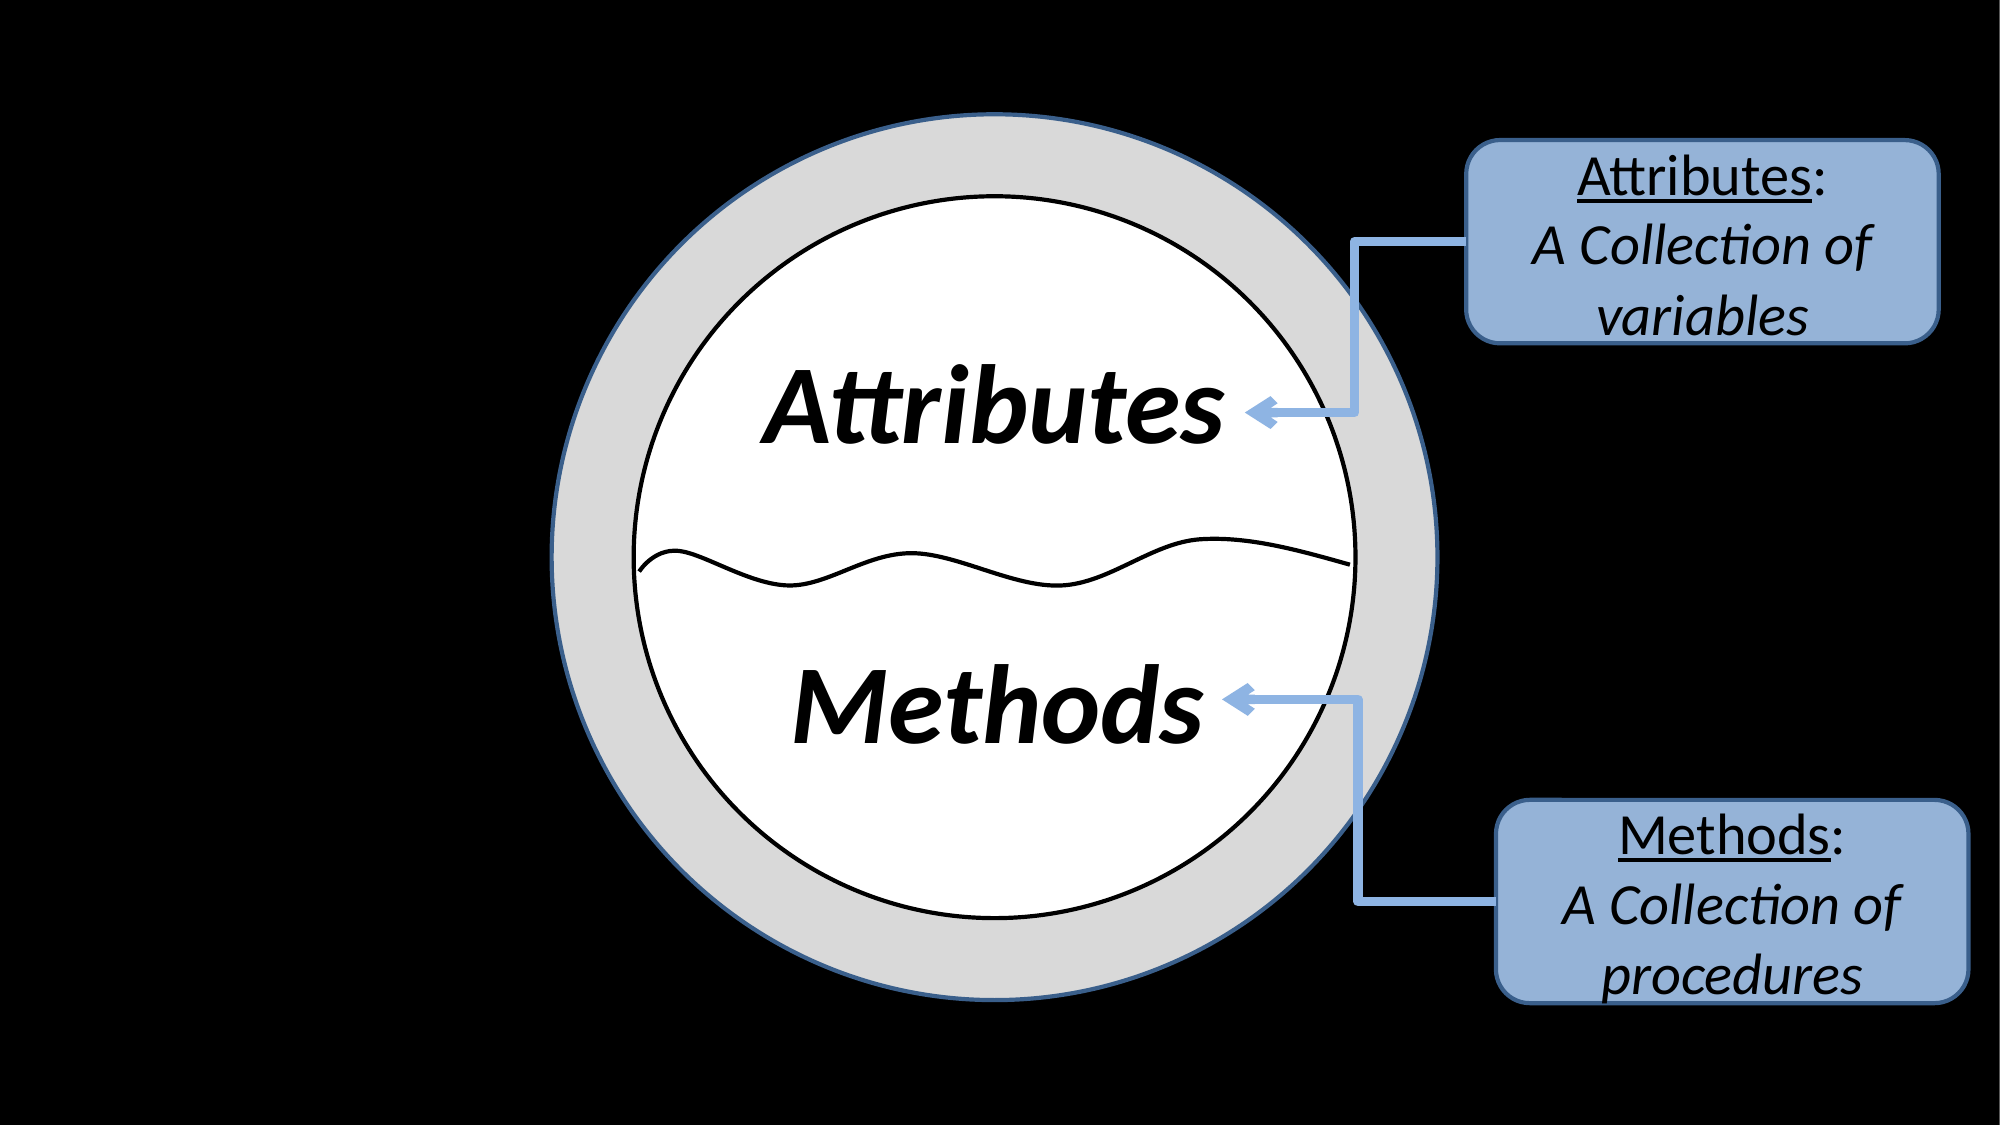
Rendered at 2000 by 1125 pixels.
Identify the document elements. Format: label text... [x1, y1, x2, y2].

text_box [1244, 241, 1467, 413]
text_box Attributes [748, 323, 1241, 474]
text_box [1331, 421, 1440, 697]
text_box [1221, 699, 1497, 902]
text_box Methods: A Collection of procedures [1493, 797, 1971, 1006]
text_box Methods [775, 623, 1220, 774]
text_box [637, 536, 1351, 588]
text_box [631, 194, 1358, 921]
text_box Attributes: A Collection of variables [1464, 137, 1941, 346]
text_box [549, 112, 1307, 1003]
